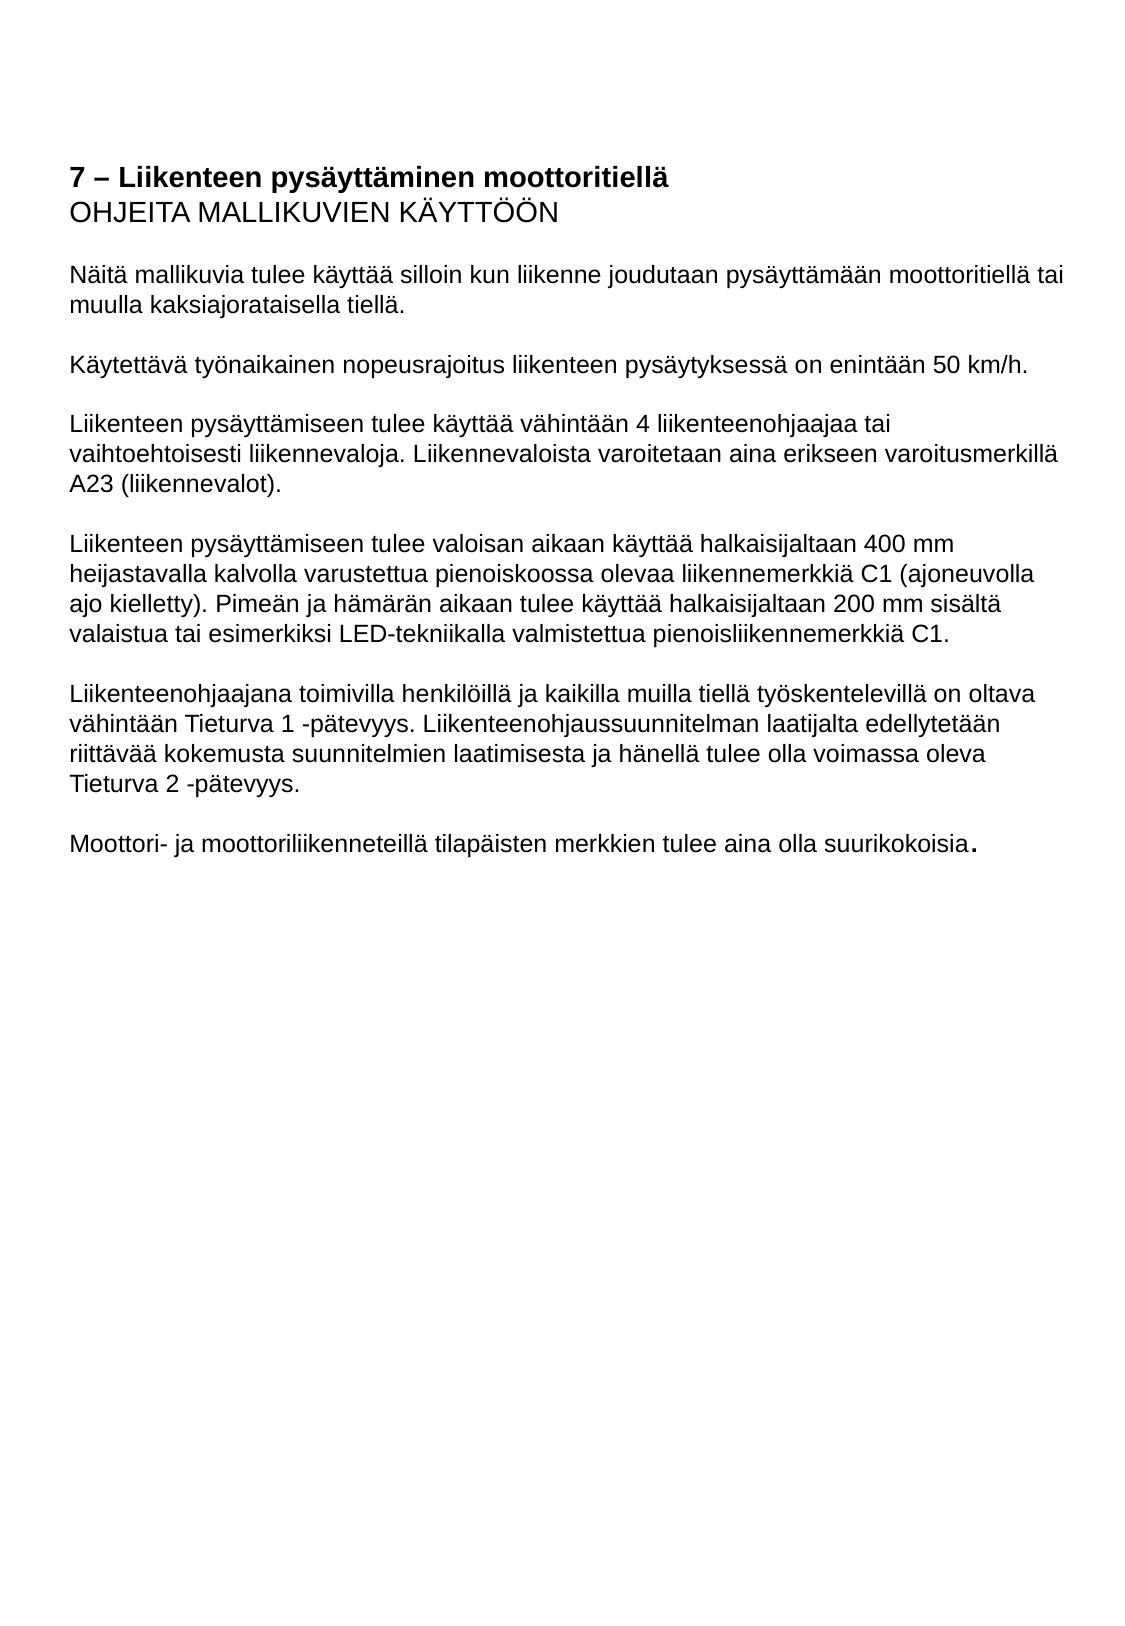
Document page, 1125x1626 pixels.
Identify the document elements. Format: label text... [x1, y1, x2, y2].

text_box 7 – Liikenteen pysäyttäminen moottoritiellä OHJEITA MALLIKUVIEN KÄYTTÖÖN Näitä mallikuvia tulee käyttää silloin kun liikenne joudutaan pysäyttämään moottoritiellä tai muulla kaksiajorataisella tiellä. Käytettävä työnaikainen nopeusrajoitus liikenteen pysäytyksessä on enintään 50 km/h. Liikenteen pysäyttämiseen tulee käyttää vähintään 4 liikenteenohjaajaa tai vaihtoehtoisesti liikennevaloja. Liikennevaloista varoitetaan aina erikseen varoitusmerkillä A23 (liikennevalot). Liikenteen pysäyttämiseen tulee valoisan aikaan käyttää halkaisijaltaan 400 mm heijastavalla kalvolla varustettua pienoiskoossa olevaa liikennemerkkiä C1 (ajoneuvolla ajo kielletty). Pimeän ja hämärän aikaan tulee käyttää halkaisijaltaan 200 mm sisältä valaistua tai esimerkiksi LED-tekniikalla valmistettua pienoisliikennemerkkiä C1. Liikenteenohjaajana toimivilla henkilöillä ja kaikilla muilla tiellä työskentelevillä on oltava vähintään Tieturva 1 -pätevyys. Liikenteenohjaussuunnitelman laatijalta edellytetään riittävää kokemusta suunnitelmien laatimisesta ja hänellä tulee olla voimassa oleva Tieturva 2 -pätevyys. Moottori- ja moottoriliikenneteillä tilapäisten merkkien tulee aina olla suurikokoisia. [54, 151, 1083, 865]
